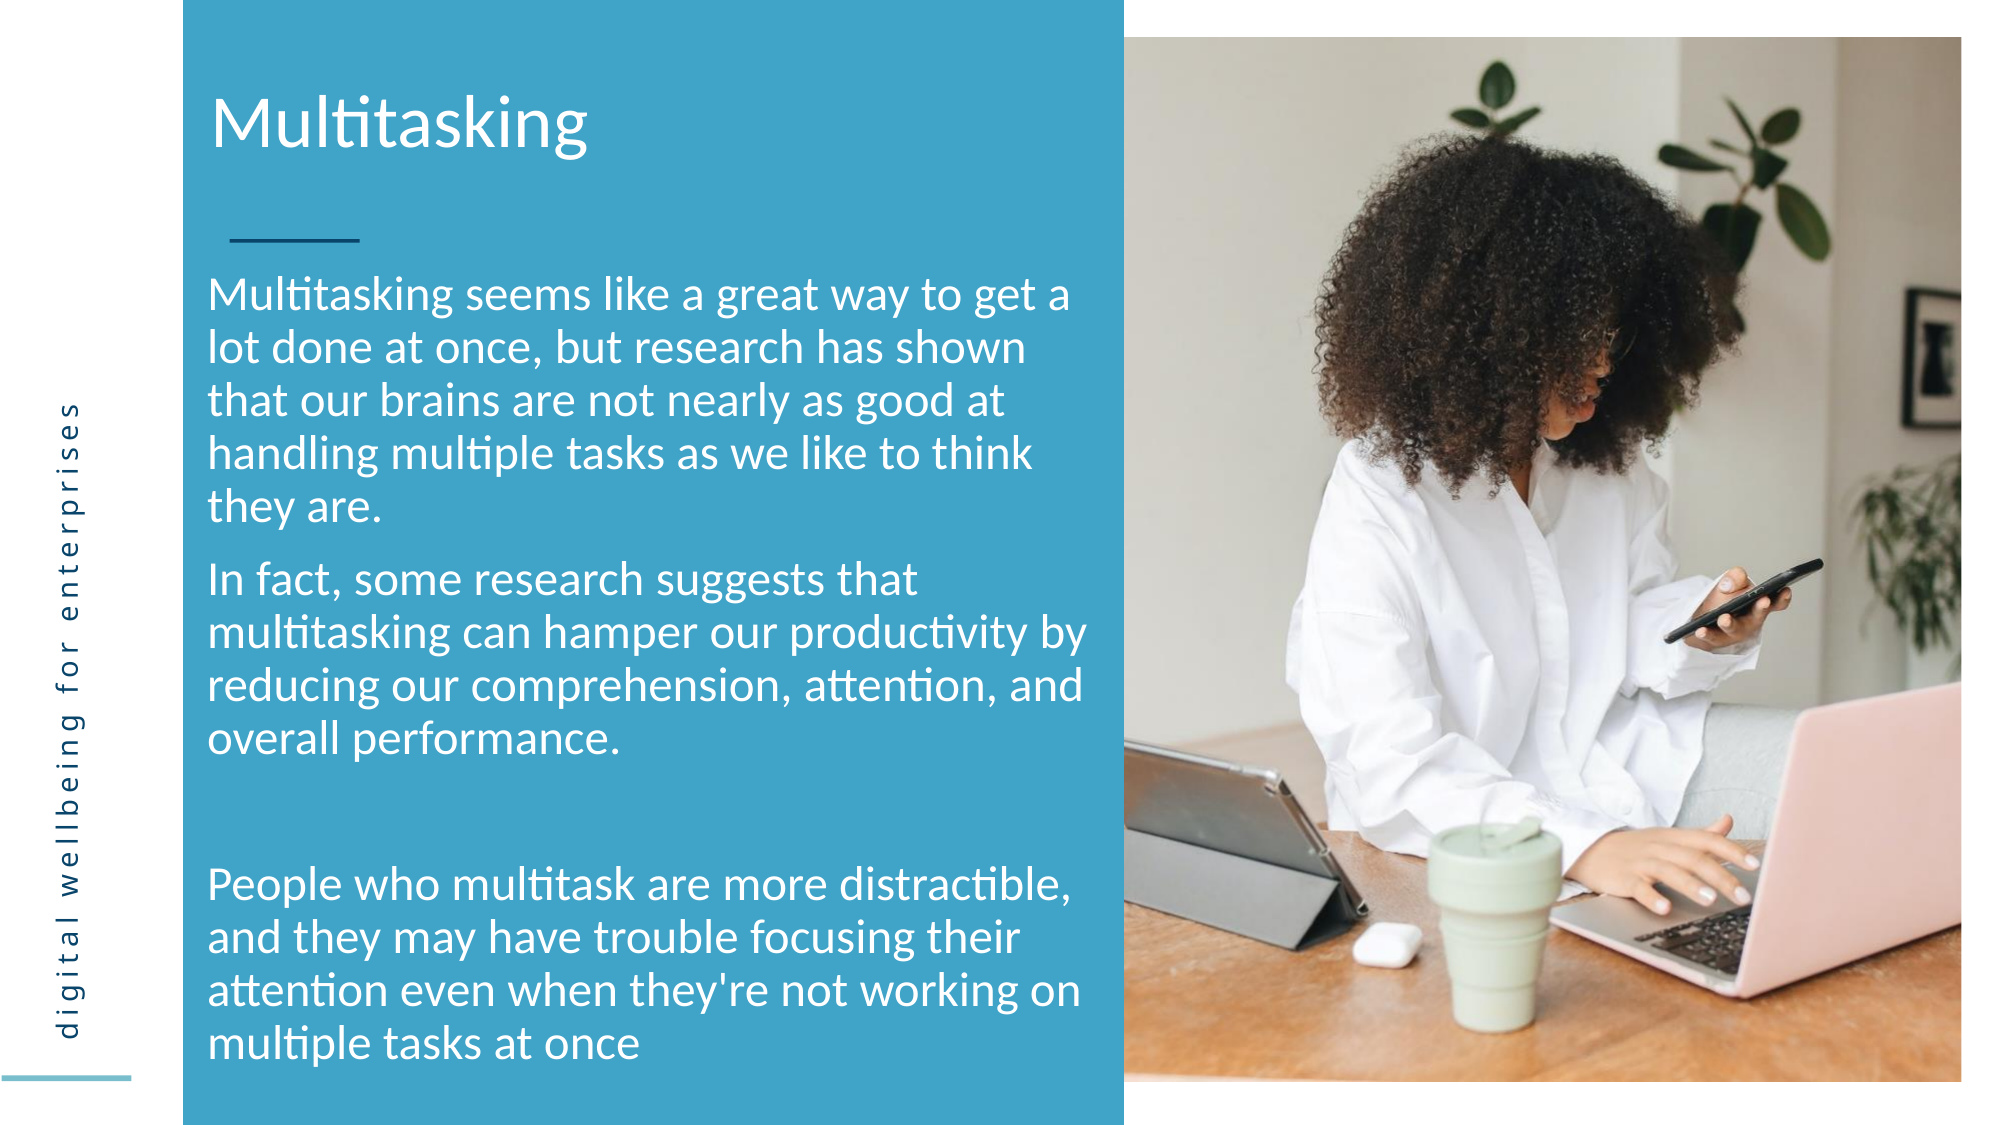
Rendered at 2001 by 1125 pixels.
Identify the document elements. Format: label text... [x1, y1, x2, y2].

list Multitasking [195, 75, 1103, 246]
list Multitasking seems like a great way to get a lot done at once, but research has shown that our brains are not nearly as good at handling multiple tasks as we like to think they are. In fact, some research suggests that multitasking can hamper our productivity by reducing our comprehension, attention, and overall performance. People who multitask are more distractible, and they may have trouble focusing their attention even when they're not working on multiple tasks at once [155, 260, 1114, 1082]
picture [1124, 37, 1962, 1082]
